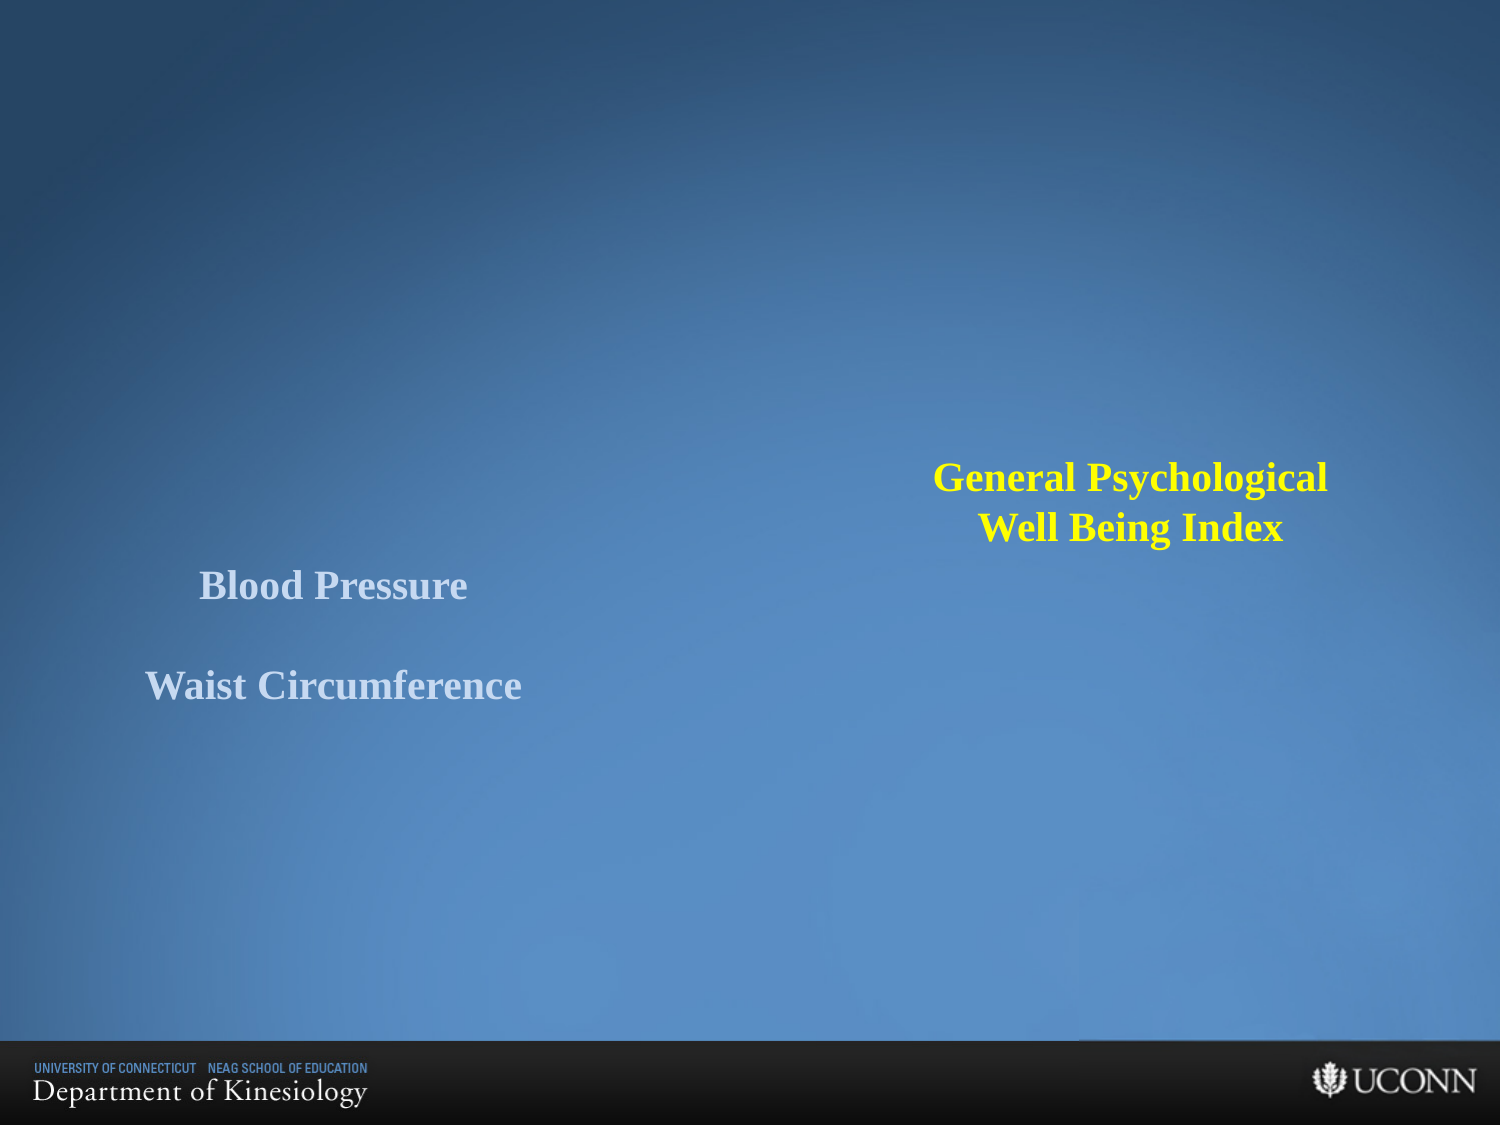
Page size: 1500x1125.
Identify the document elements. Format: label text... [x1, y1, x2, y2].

text_box General Psychological Well Being Index [872, 442, 1074, 632]
picture [0, 0, 1500, 1125]
text_box Blood Pressure Waist Circumference [102, 149, 565, 815]
